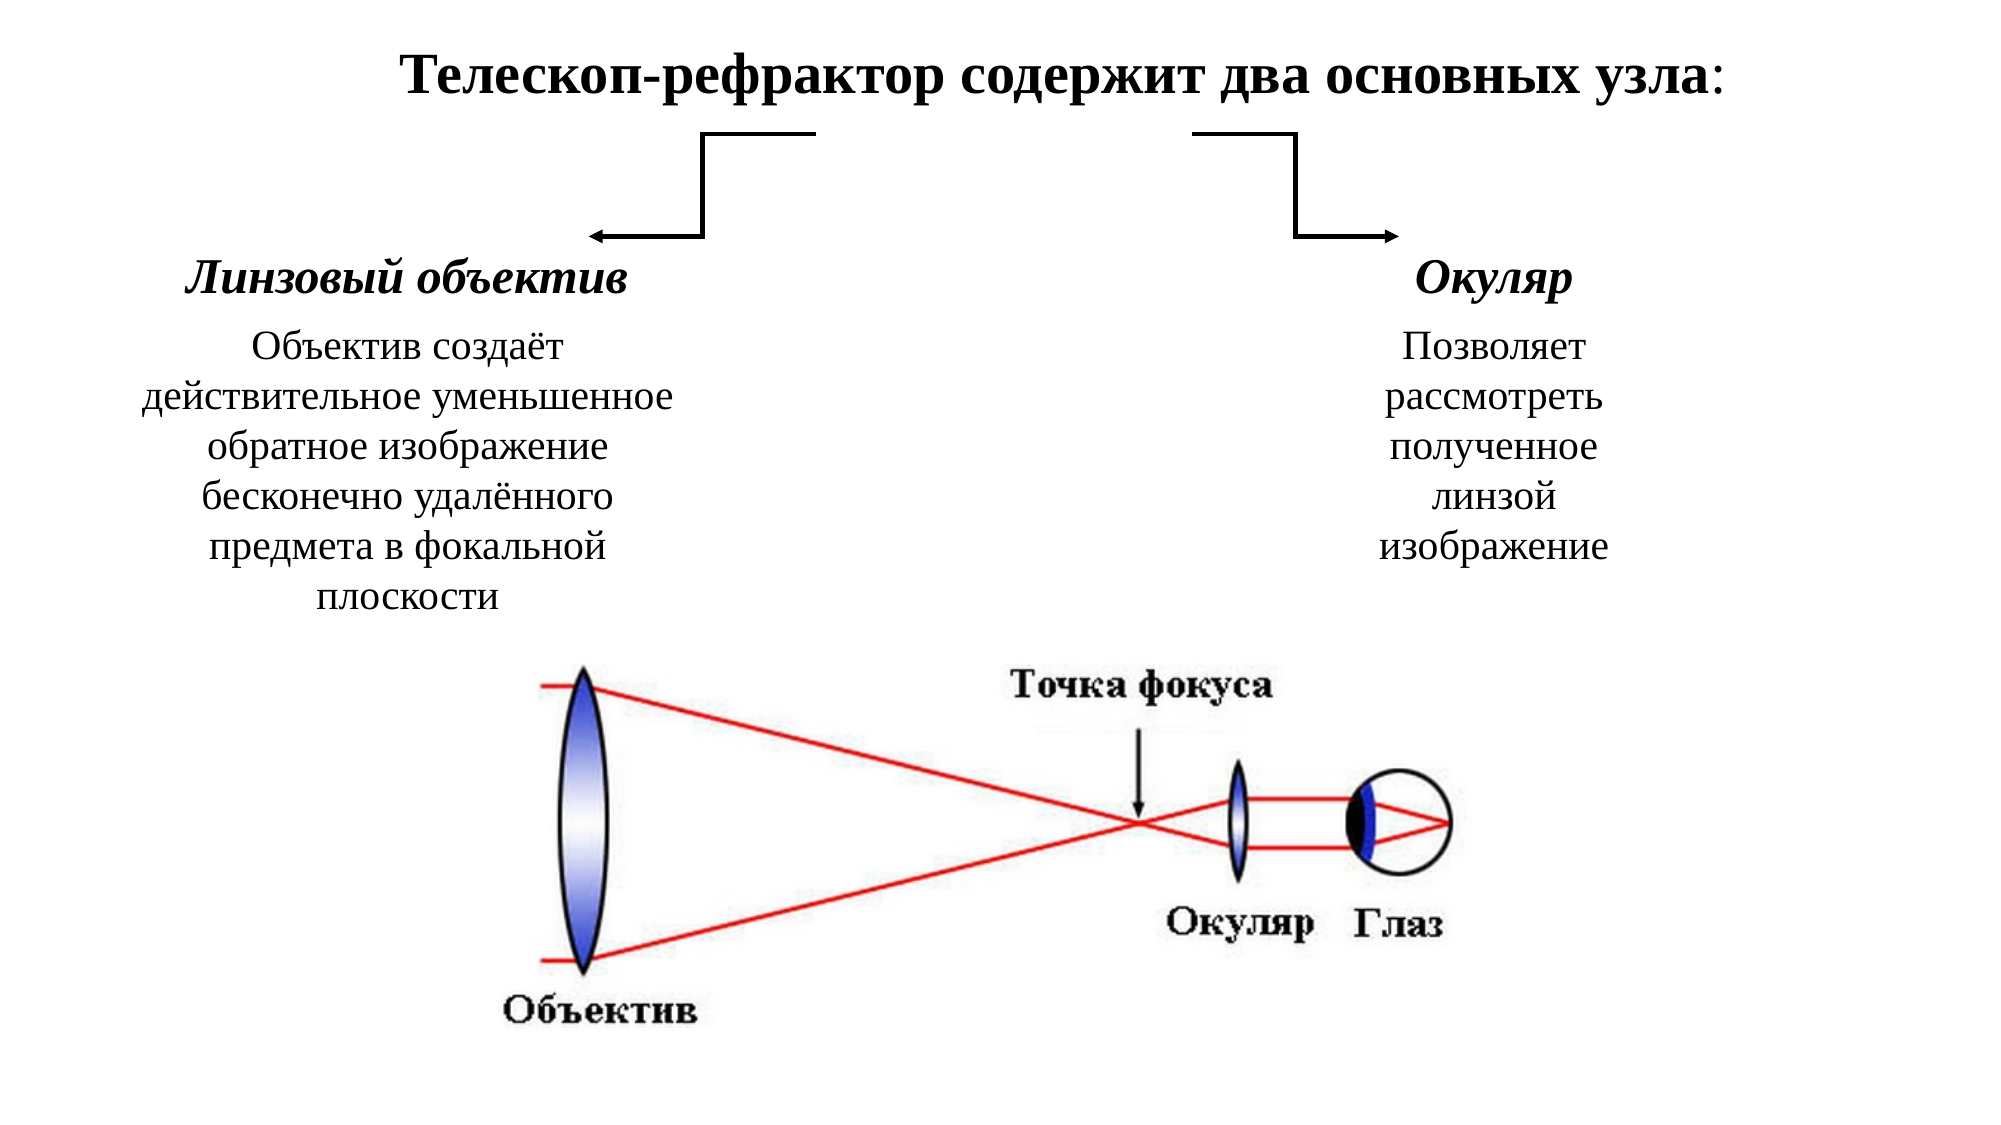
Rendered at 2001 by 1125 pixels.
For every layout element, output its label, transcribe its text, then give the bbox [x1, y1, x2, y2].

text_box Позволяет рассмотреть полученное линзой изображение [1346, 310, 1643, 576]
text_box Линзовый объектив [171, 236, 656, 310]
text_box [1191, 134, 1399, 237]
list Телескоп-рефрактор содержит два основных узла: [212, 35, 1914, 155]
text_box Окуляр [1399, 236, 1589, 310]
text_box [588, 134, 816, 237]
text_box Объектив создаёт действительное уменьшенное обратное изображение бесконечно удалённого предмета в фокальной плоскости [113, 310, 703, 626]
picture [480, 628, 1514, 1069]
